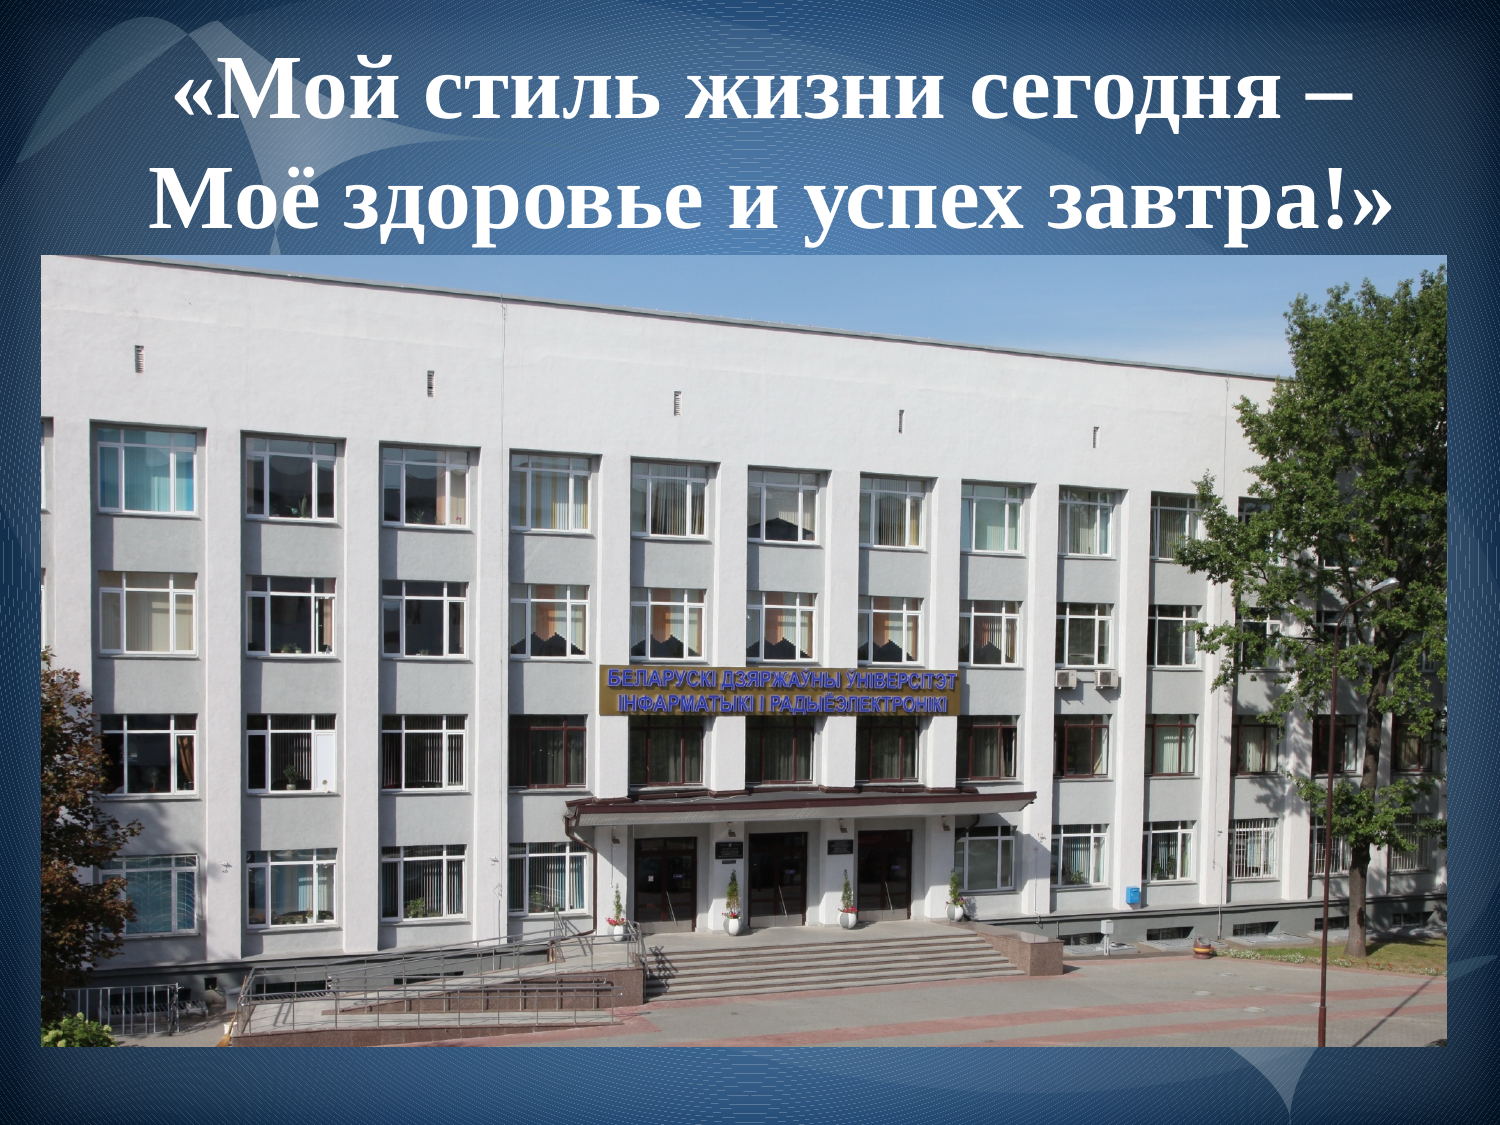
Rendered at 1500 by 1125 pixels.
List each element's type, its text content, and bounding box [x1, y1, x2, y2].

title «Мой стиль жизни сегодня – Моё здоровье и успех завтра!» [64, 0, 1483, 339]
picture [0, 0, 1500, 1125]
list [39, 253, 1449, 1049]
